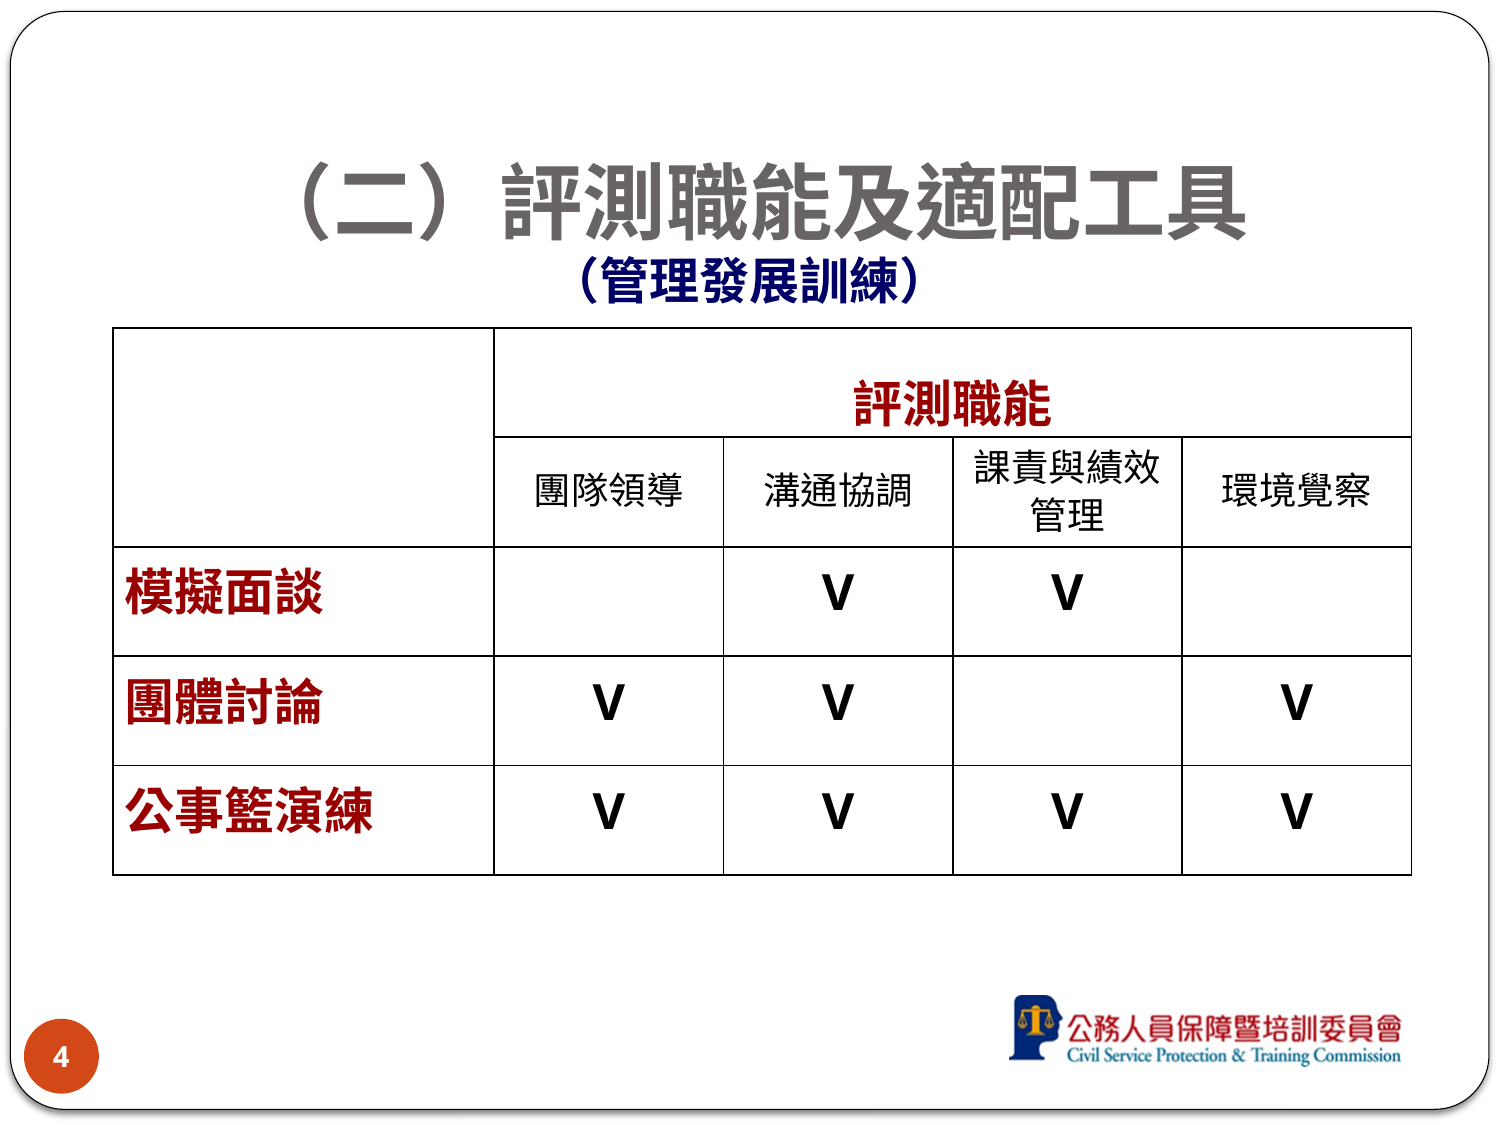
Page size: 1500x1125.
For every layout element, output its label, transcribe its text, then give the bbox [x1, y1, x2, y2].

table_cell V [724, 766, 952, 874]
table_cell 溝通協調 [724, 438, 952, 546]
title （二）評測職能及適配工具 （管理發展訓練） [111, 136, 1388, 325]
table_cell 模擬面談 [114, 548, 493, 655]
picture [1009, 995, 1402, 1067]
table_cell [954, 657, 1181, 765]
table_cell V [954, 548, 1181, 655]
table_cell V [495, 766, 723, 874]
slide_number 4 [23, 1018, 99, 1094]
table_cell 環境覺察 [1183, 438, 1411, 546]
table_cell 公事籃演練 [114, 766, 493, 874]
table_cell V [1183, 657, 1411, 765]
table_cell V [954, 766, 1181, 874]
table_header [114, 329, 493, 546]
table_cell 團體討論 [114, 657, 493, 765]
table_header 評測職能 [495, 329, 1411, 436]
table_cell V [724, 548, 952, 655]
table_cell 團隊領導 [495, 438, 723, 546]
table_cell 課責與績效管理 [954, 438, 1181, 546]
table_cell [495, 548, 723, 655]
table_cell V [1183, 766, 1411, 874]
table_cell [1183, 548, 1411, 655]
table_cell V [724, 657, 952, 765]
table_cell V [495, 657, 723, 765]
